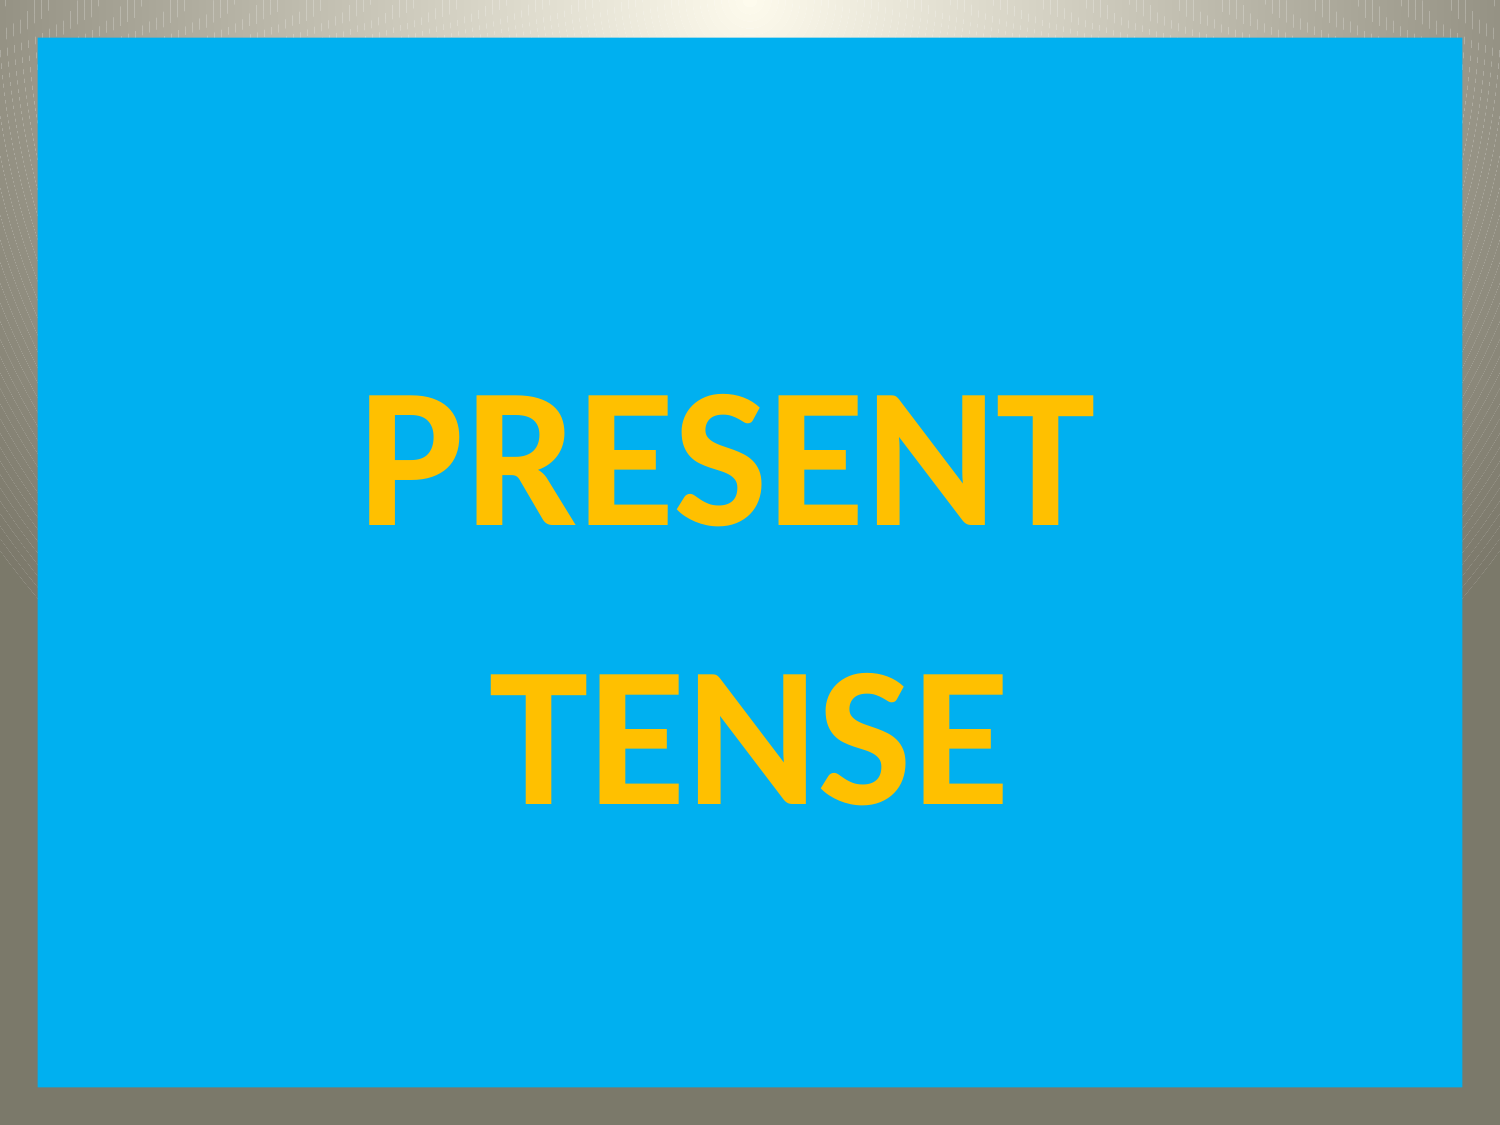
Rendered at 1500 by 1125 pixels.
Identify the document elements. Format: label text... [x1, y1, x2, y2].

list PRESENT TENSE [37, 37, 1463, 1088]
